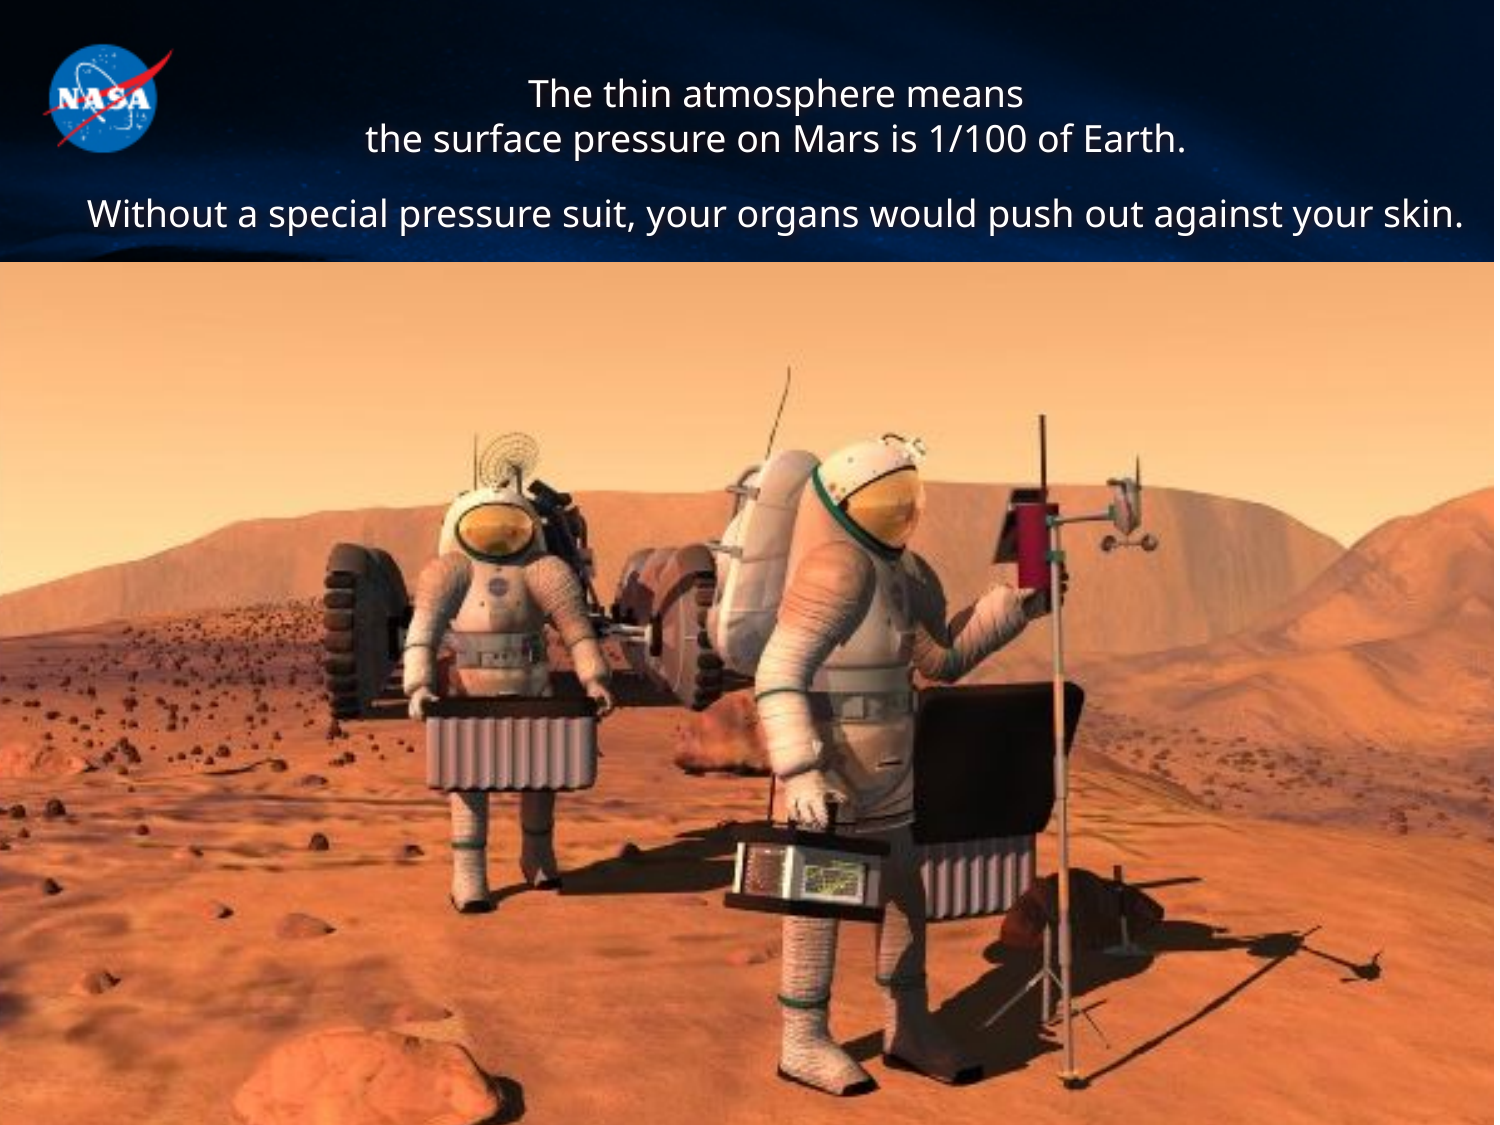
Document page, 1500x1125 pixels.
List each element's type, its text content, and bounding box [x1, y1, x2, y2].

picture [0, 0, 1495, 1125]
text_box The thin atmosphere means the surface pressure on Mars is 1/100 of Earth. Without a special pressure suit, your organs would push out against your skin. [62, 62, 1500, 245]
